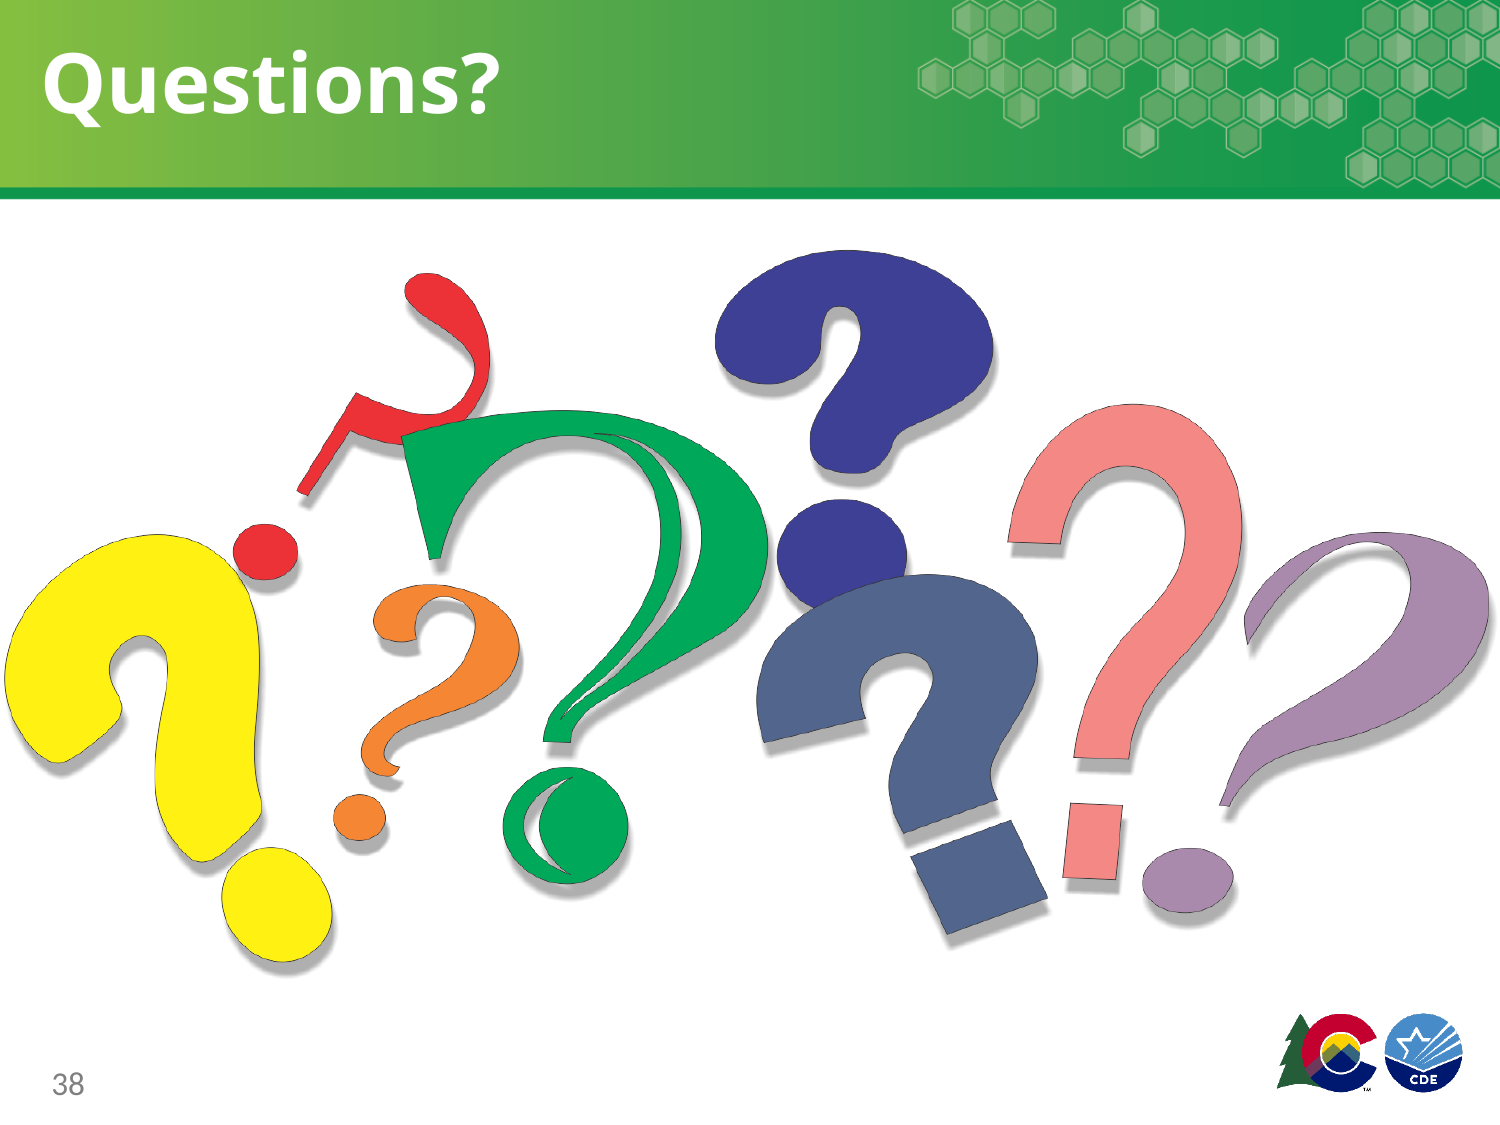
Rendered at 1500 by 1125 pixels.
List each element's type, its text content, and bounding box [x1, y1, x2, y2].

title Questions? [40, 41, 1038, 166]
picture [1275, 1012, 1463, 1093]
picture [0, 248, 1500, 980]
picture [0, 0, 1500, 200]
slide_number 38 [36, 1054, 375, 1115]
